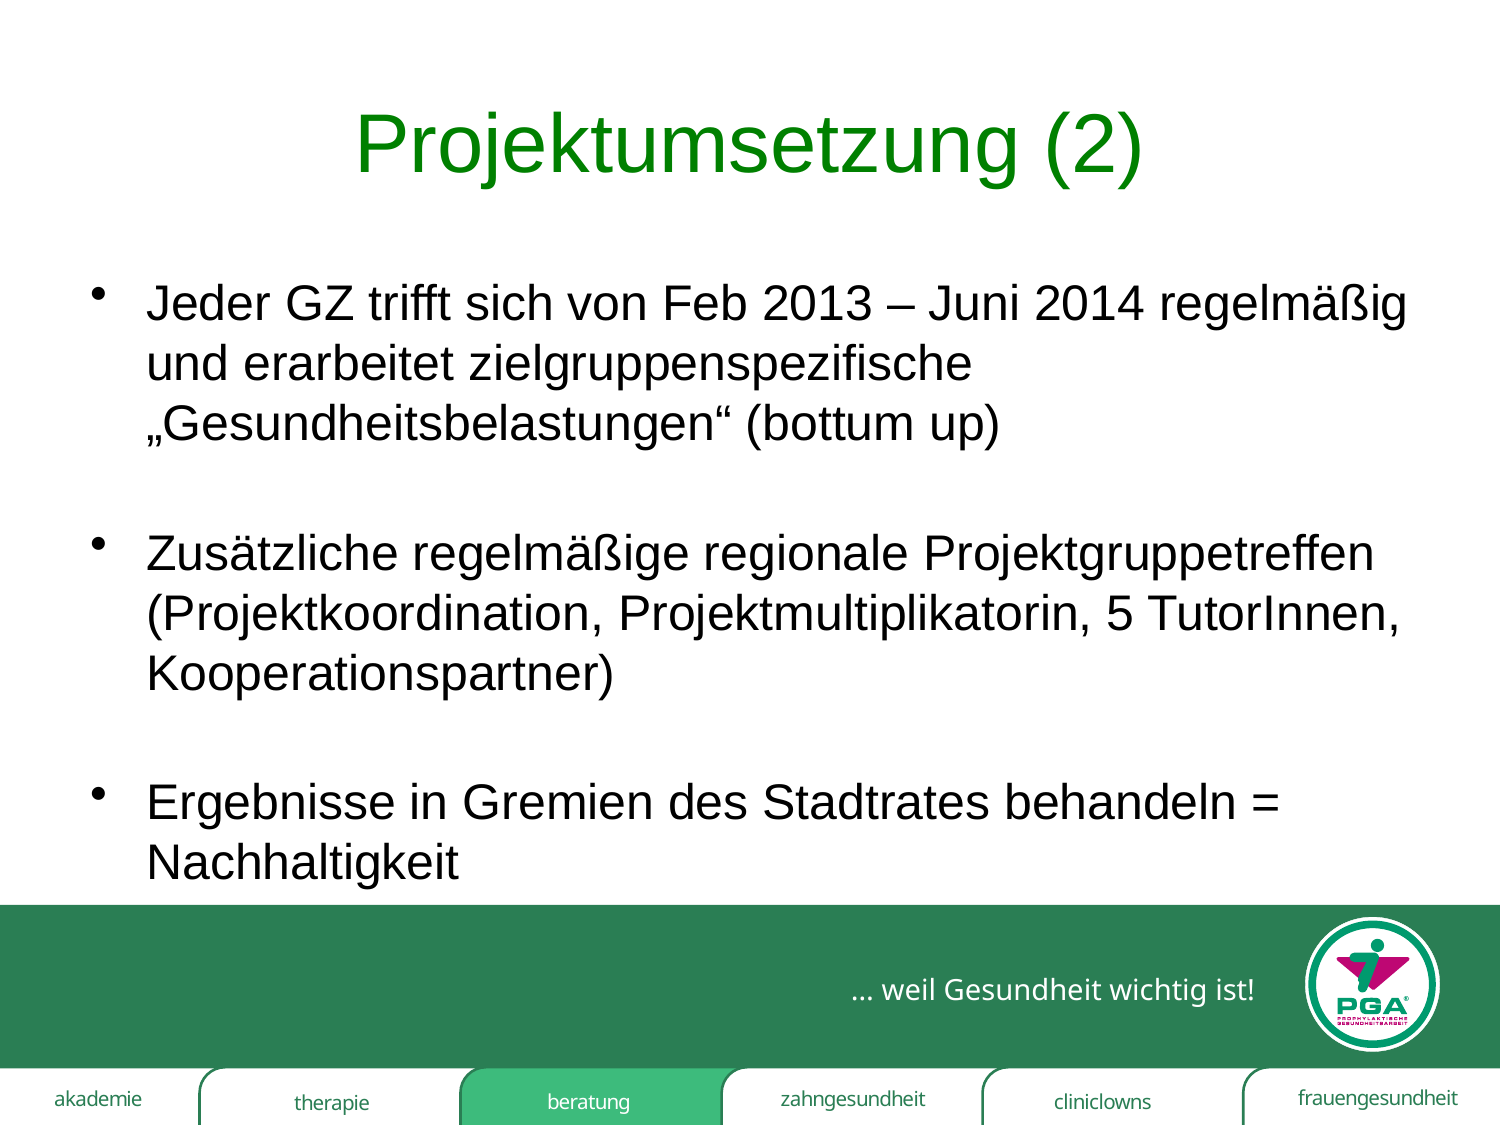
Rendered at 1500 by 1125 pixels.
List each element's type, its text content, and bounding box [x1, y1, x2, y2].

title Projektumsetzung (2) [74, 44, 1426, 233]
list Jeder GZ trifft sich von Feb 2013 – Juni 2014 regelmäßig und erarbeitet zielgruppenspezifische „Gesundheitsbelastungen“ (bottum up) Zusätzliche regelmäßige regionale Projektgruppetreffen (Projektkoordination, Projektmultiplikatorin, 5 TutorInnen, Kooperationspartner) Ergebnisse in Gremien des Stadtrates behandeln = Nachhaltigkeit [74, 262, 1426, 717]
